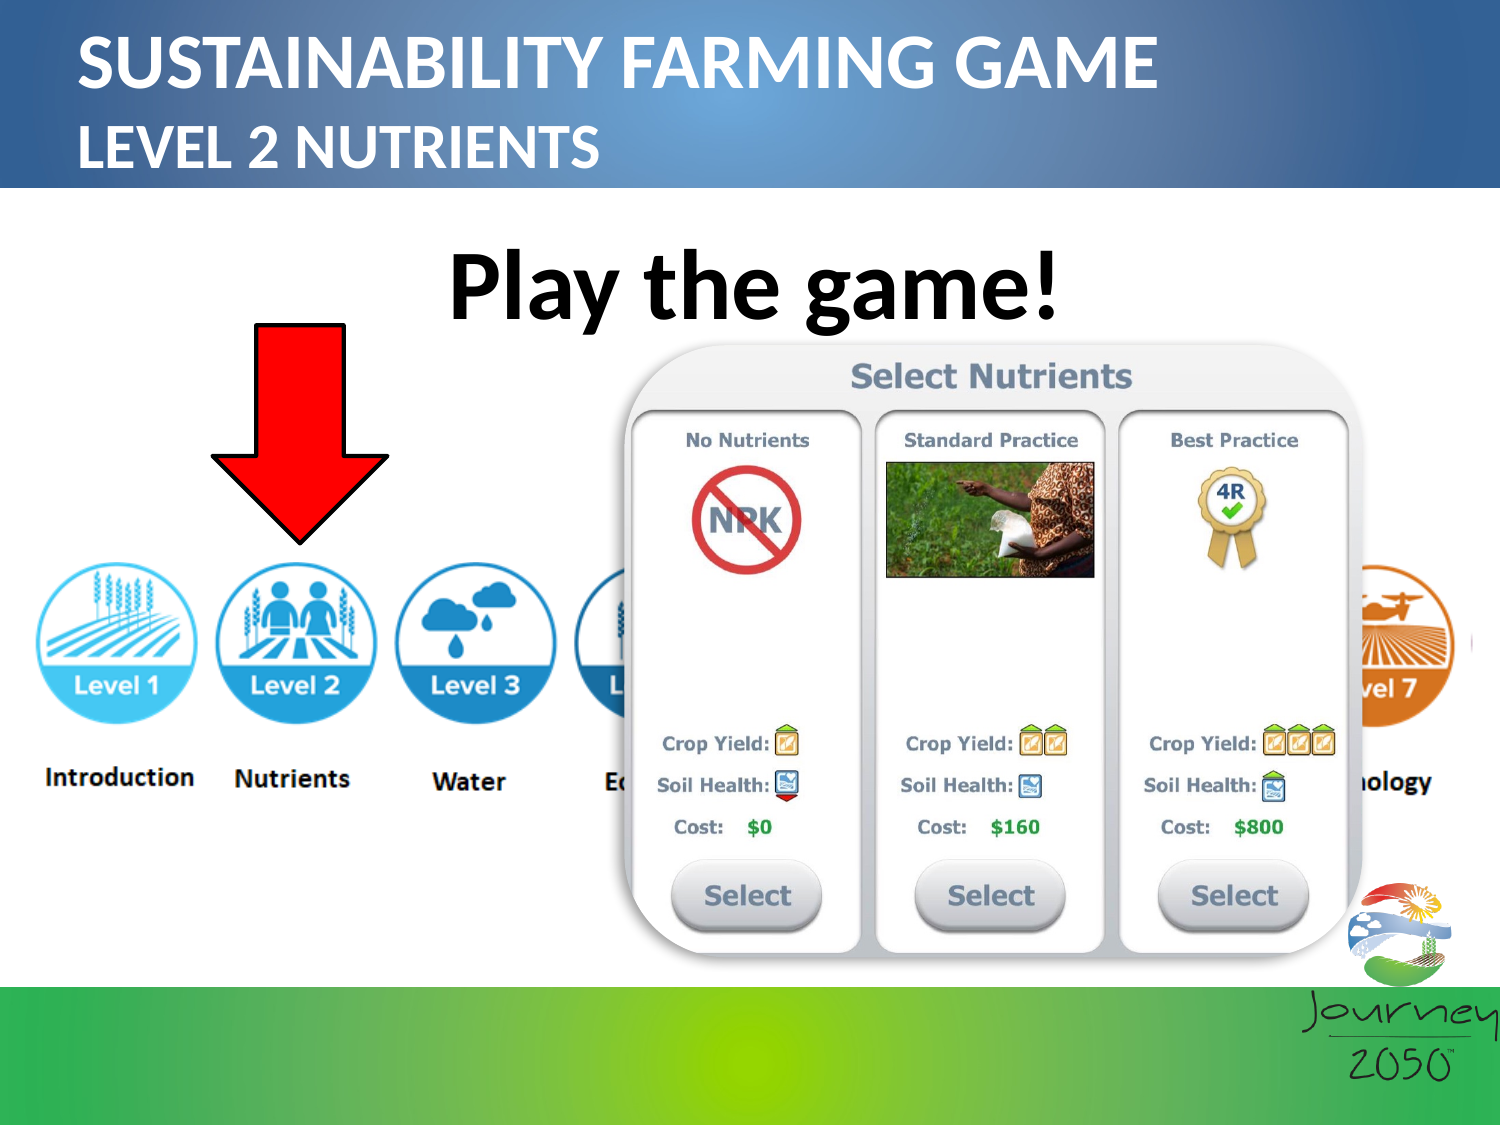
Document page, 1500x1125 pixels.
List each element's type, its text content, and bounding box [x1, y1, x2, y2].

text_box Play the game! [187, 212, 1325, 560]
picture [0, 0, 1500, 188]
text_box [210, 323, 390, 546]
title Sustainability Farming Game Level 2 nutrients [62, 2, 1450, 190]
picture [0, 344, 1500, 1125]
